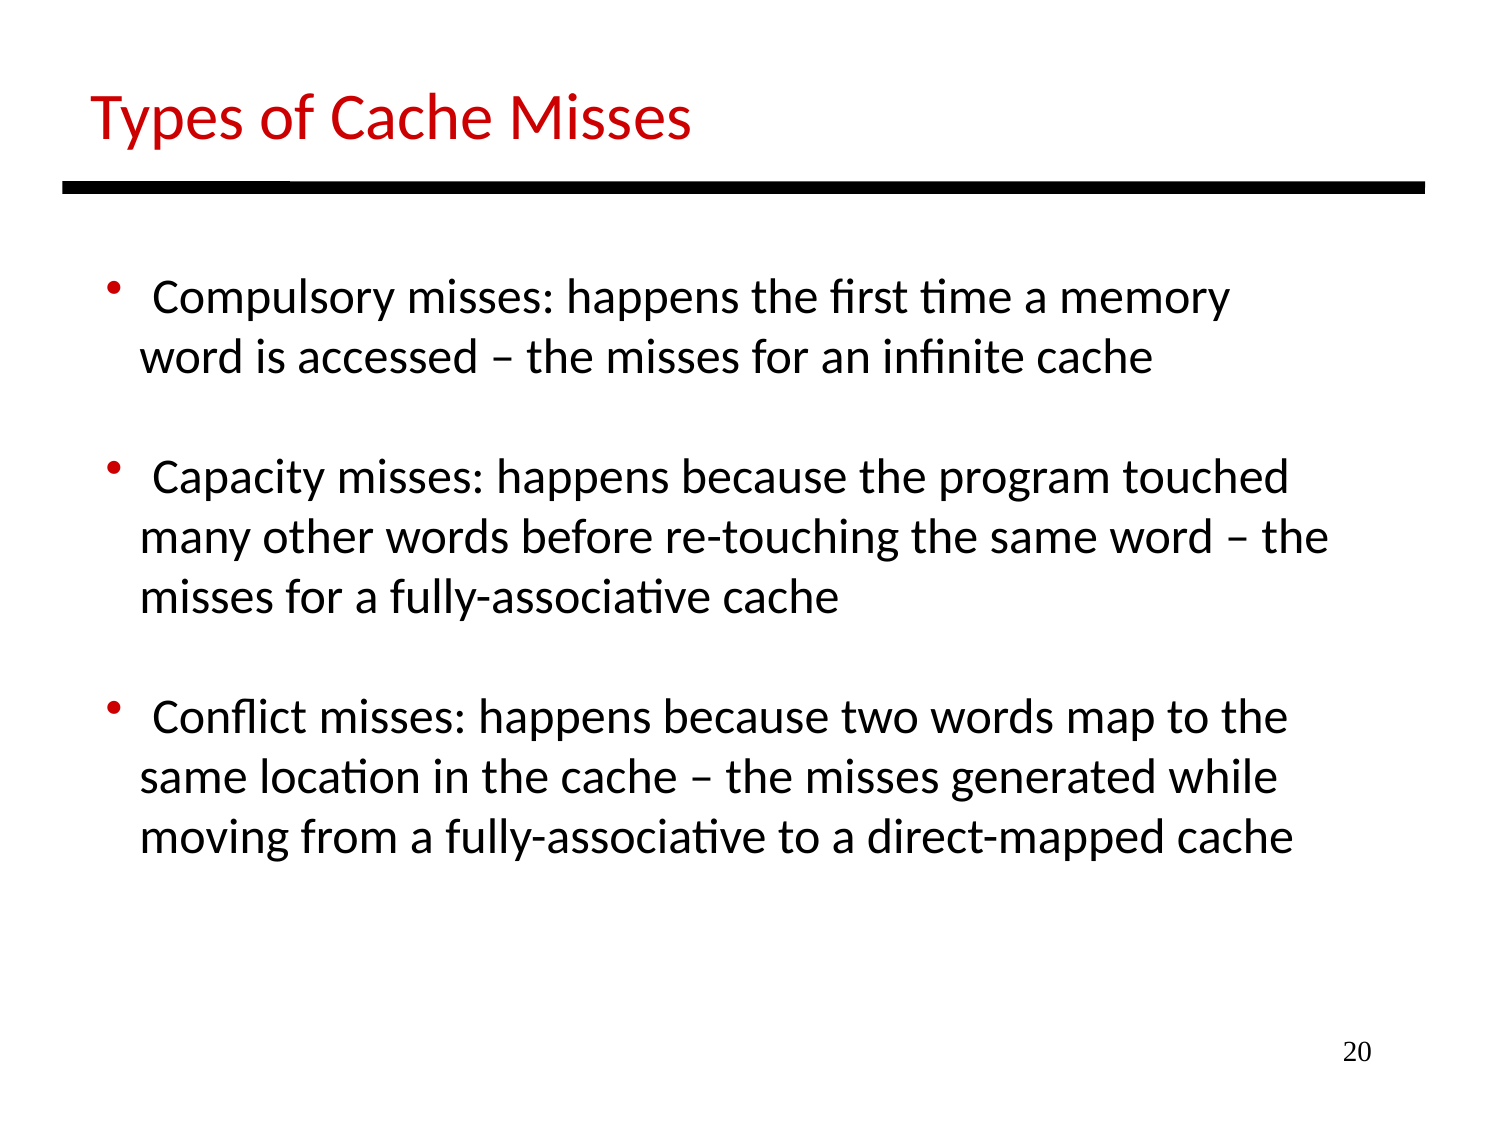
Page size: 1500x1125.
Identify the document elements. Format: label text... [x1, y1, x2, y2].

text_box Compulsory misses: happens the first time a memory word is accessed – the misses for an infinite cache Capacity misses: happens because the program touched many other words before re-touching the same word – the misses for a fully-associative cache Conflict misses: happens because two words map to the same location in the cache – the misses generated while moving from a fully-associative to a direct-mapped cache [90, 256, 1345, 872]
slide_number 20 [1074, 1025, 1388, 1100]
text_box Types of Cache Misses [75, 65, 708, 160]
